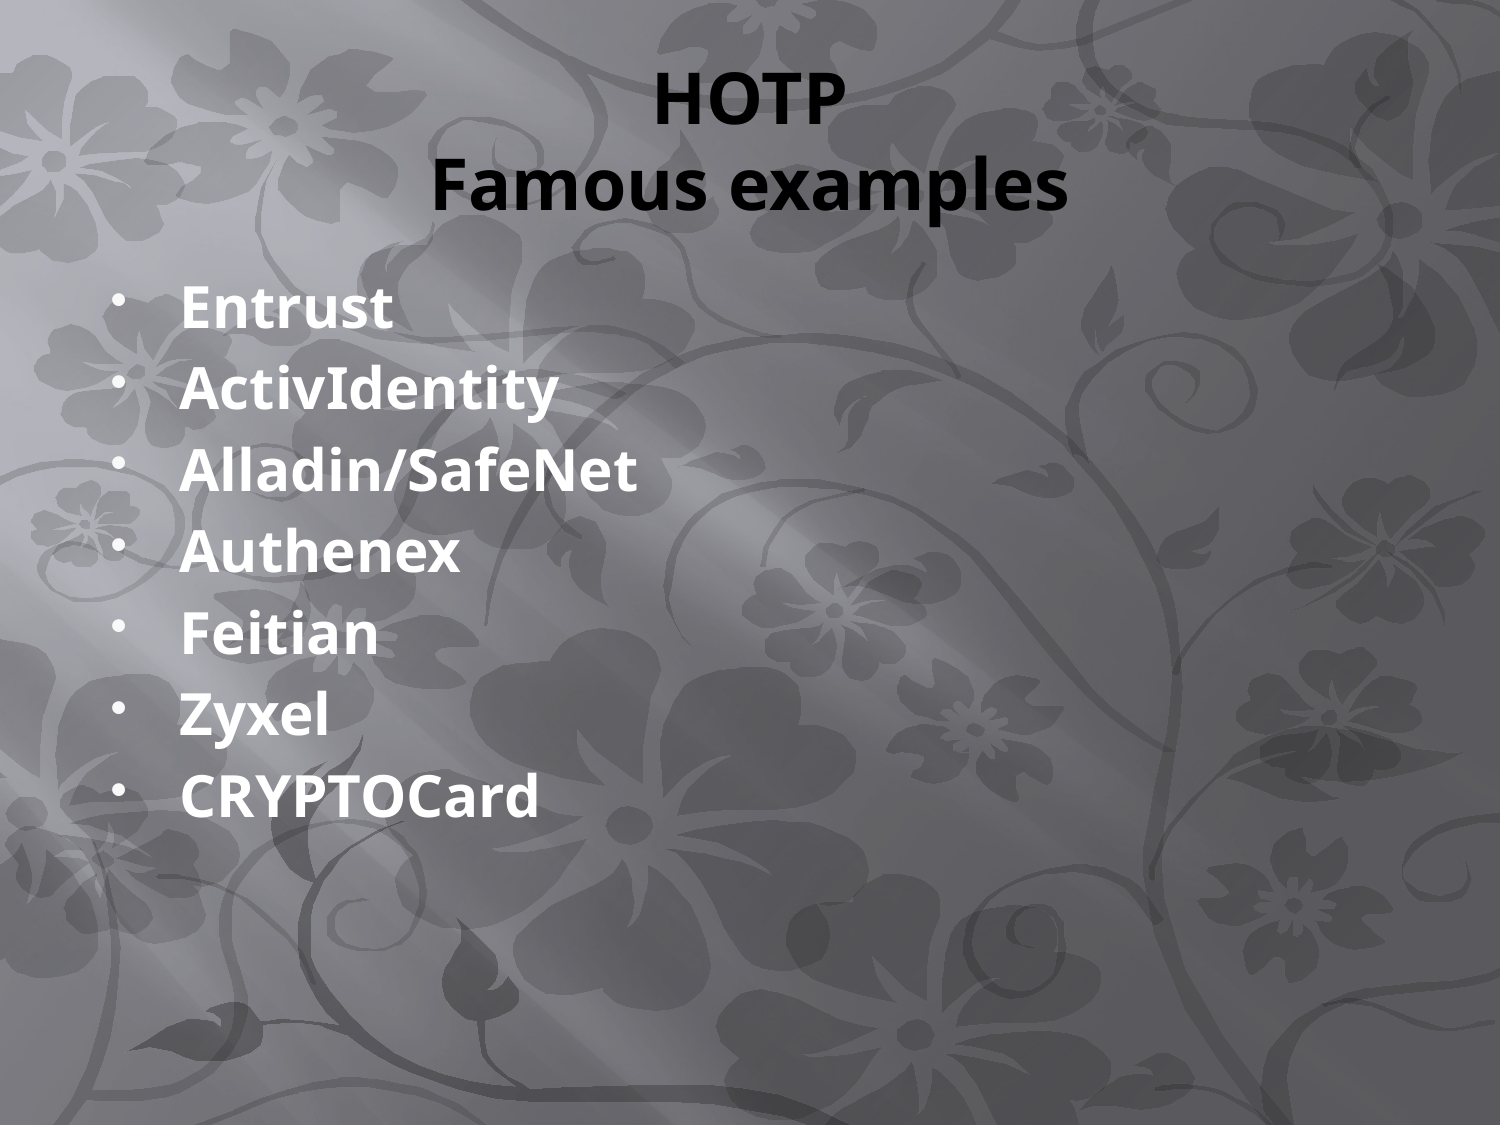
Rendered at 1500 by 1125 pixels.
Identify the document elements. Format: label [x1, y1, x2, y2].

text_box [0, 0, 1500, 1125]
